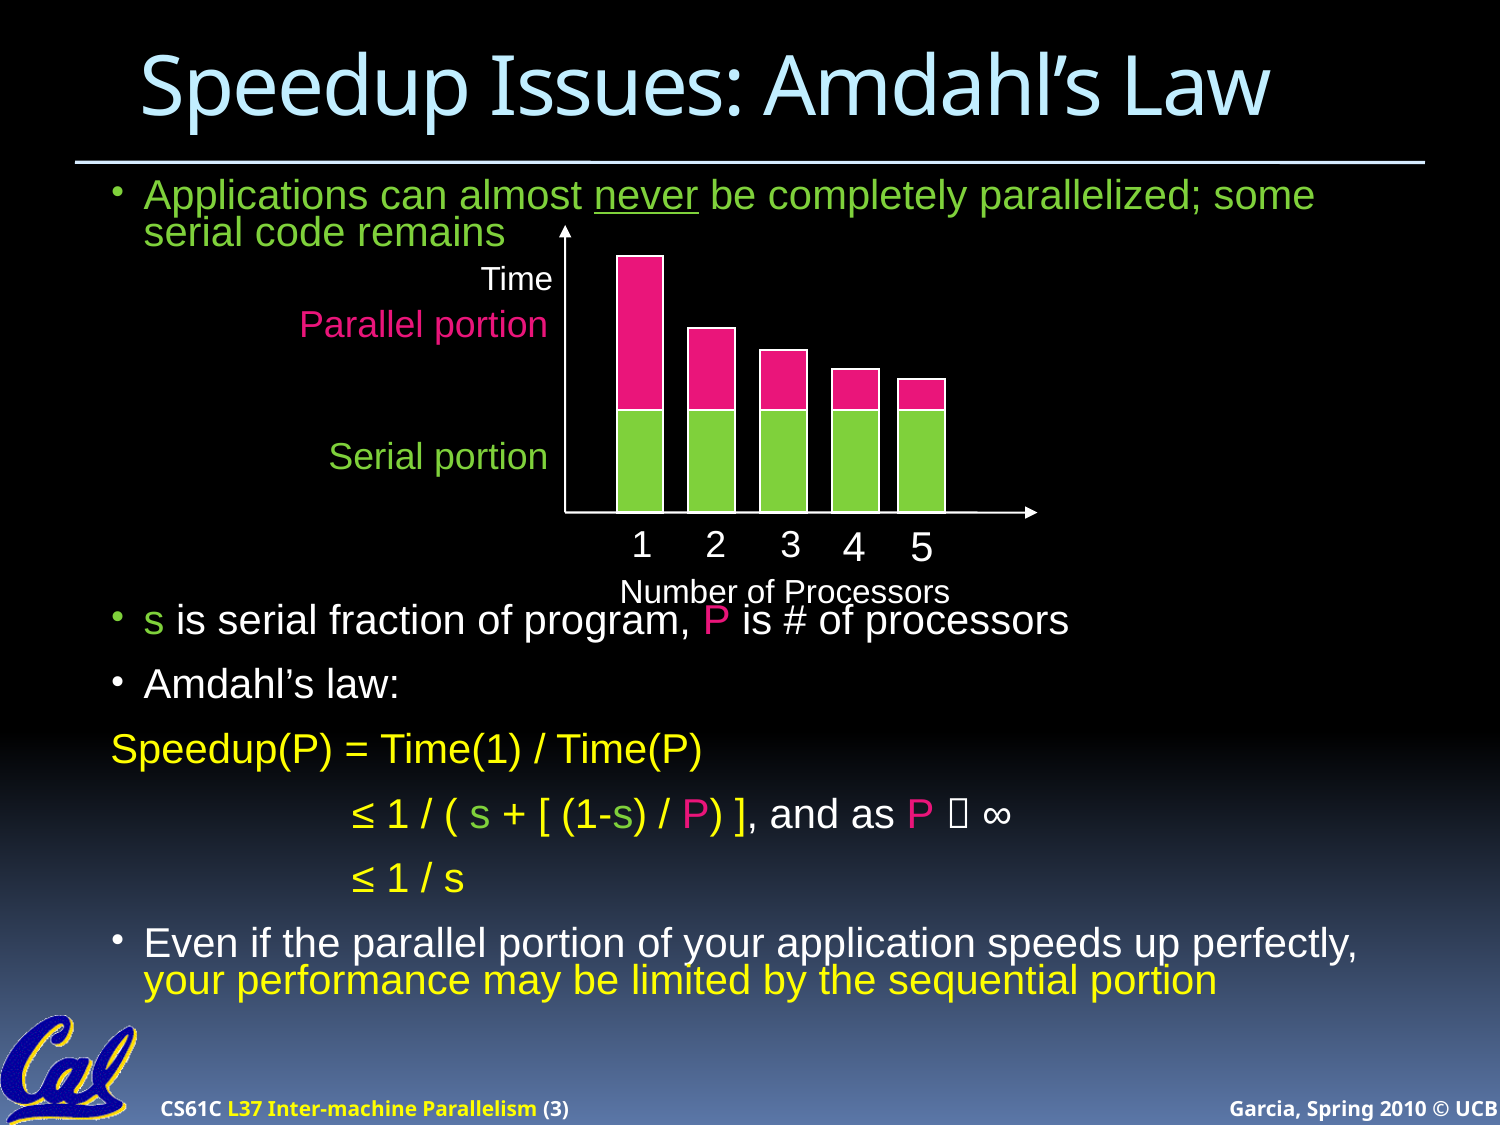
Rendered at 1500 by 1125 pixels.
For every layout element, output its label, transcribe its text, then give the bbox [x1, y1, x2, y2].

text_box Serial portion [313, 424, 556, 485]
text_box Number of Processors [604, 562, 966, 618]
text_box 3 [765, 522, 817, 573]
text_box 5 [895, 522, 949, 578]
text_box Applications can almost never be completely parallelized; some serial code remains s is serial fraction of program, P is # of processors Amdahl’s law: Speedup(P) = Time(1) / Time(P) ≤ 1 / ( s + [ (1-s) / P) ], and as P  ∞ ≤ 1 / s Even if the parallel portion of your application speeds up perfectly, your performance may be limited by the sequential portion [99, 174, 1438, 1007]
text_box Time [465, 249, 556, 292]
picture [0, 1015, 140, 1125]
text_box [564, 224, 1038, 513]
text_box 1 [616, 522, 668, 573]
text_box 2 [690, 522, 742, 573]
text_box 4 [827, 522, 881, 578]
title Speedup Issues: Amdahl’s Law [125, 24, 1313, 103]
text_box Parallel portion [284, 292, 556, 352]
